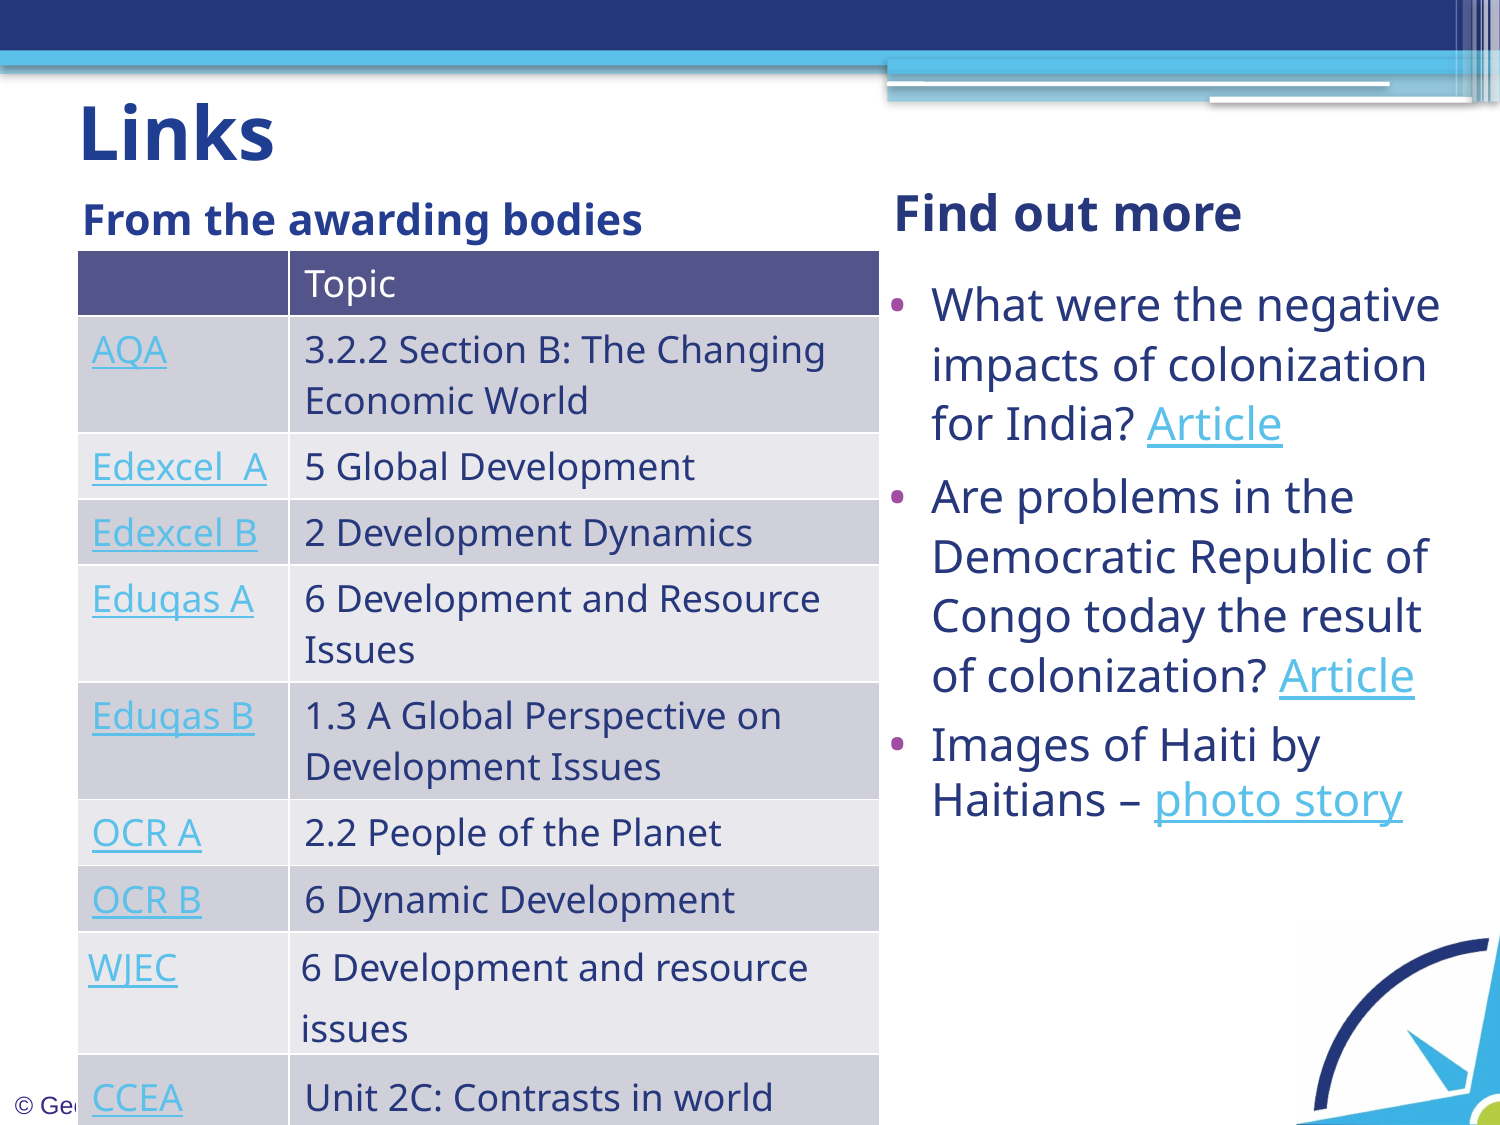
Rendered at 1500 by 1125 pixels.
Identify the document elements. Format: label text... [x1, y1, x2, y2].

table_cell Eduqas B [78, 683, 288, 799]
table_cell 1.3 A Global Perspective on Development Issues [290, 683, 879, 799]
table_header Topic [290, 251, 879, 315]
table_cell AQA [78, 317, 288, 432]
table_cell OCR A [78, 800, 288, 865]
table_cell Edexcel A [78, 434, 288, 498]
table_cell 5 Global Development [290, 434, 879, 498]
table_cell 6 Development and resource issues [290, 933, 879, 1053]
table_cell WJEC [78, 933, 288, 1053]
title Links [62, 29, 1413, 232]
picture [1297, 924, 1500, 1125]
list Find out more [878, 143, 1500, 249]
table_cell 2.2 People of the Planet [290, 800, 879, 865]
table_cell Unit 2C: Contrasts in world development. [290, 1055, 879, 1125]
table_cell Eduqas A [78, 566, 288, 681]
list From the awarding bodies [67, 146, 730, 252]
table_header [78, 251, 288, 315]
list What were the negative impacts of colonization for India? Article Are problems in the Democratic Republic of Congo today the result of colonization? Article Images of Haiti by Haitians – photo story [881, 264, 1463, 978]
table_cell 6 Dynamic Development [290, 866, 879, 931]
table_cell OCR B [78, 866, 288, 931]
table_cell 6 Development and Resource Issues [290, 566, 879, 681]
table_cell 3.2.2 Section B: The Changing Economic World [290, 317, 879, 432]
table_cell CCEA [78, 1055, 288, 1125]
table_cell Edexcel B [78, 500, 288, 564]
table_cell 2 Development Dynamics [290, 500, 879, 564]
